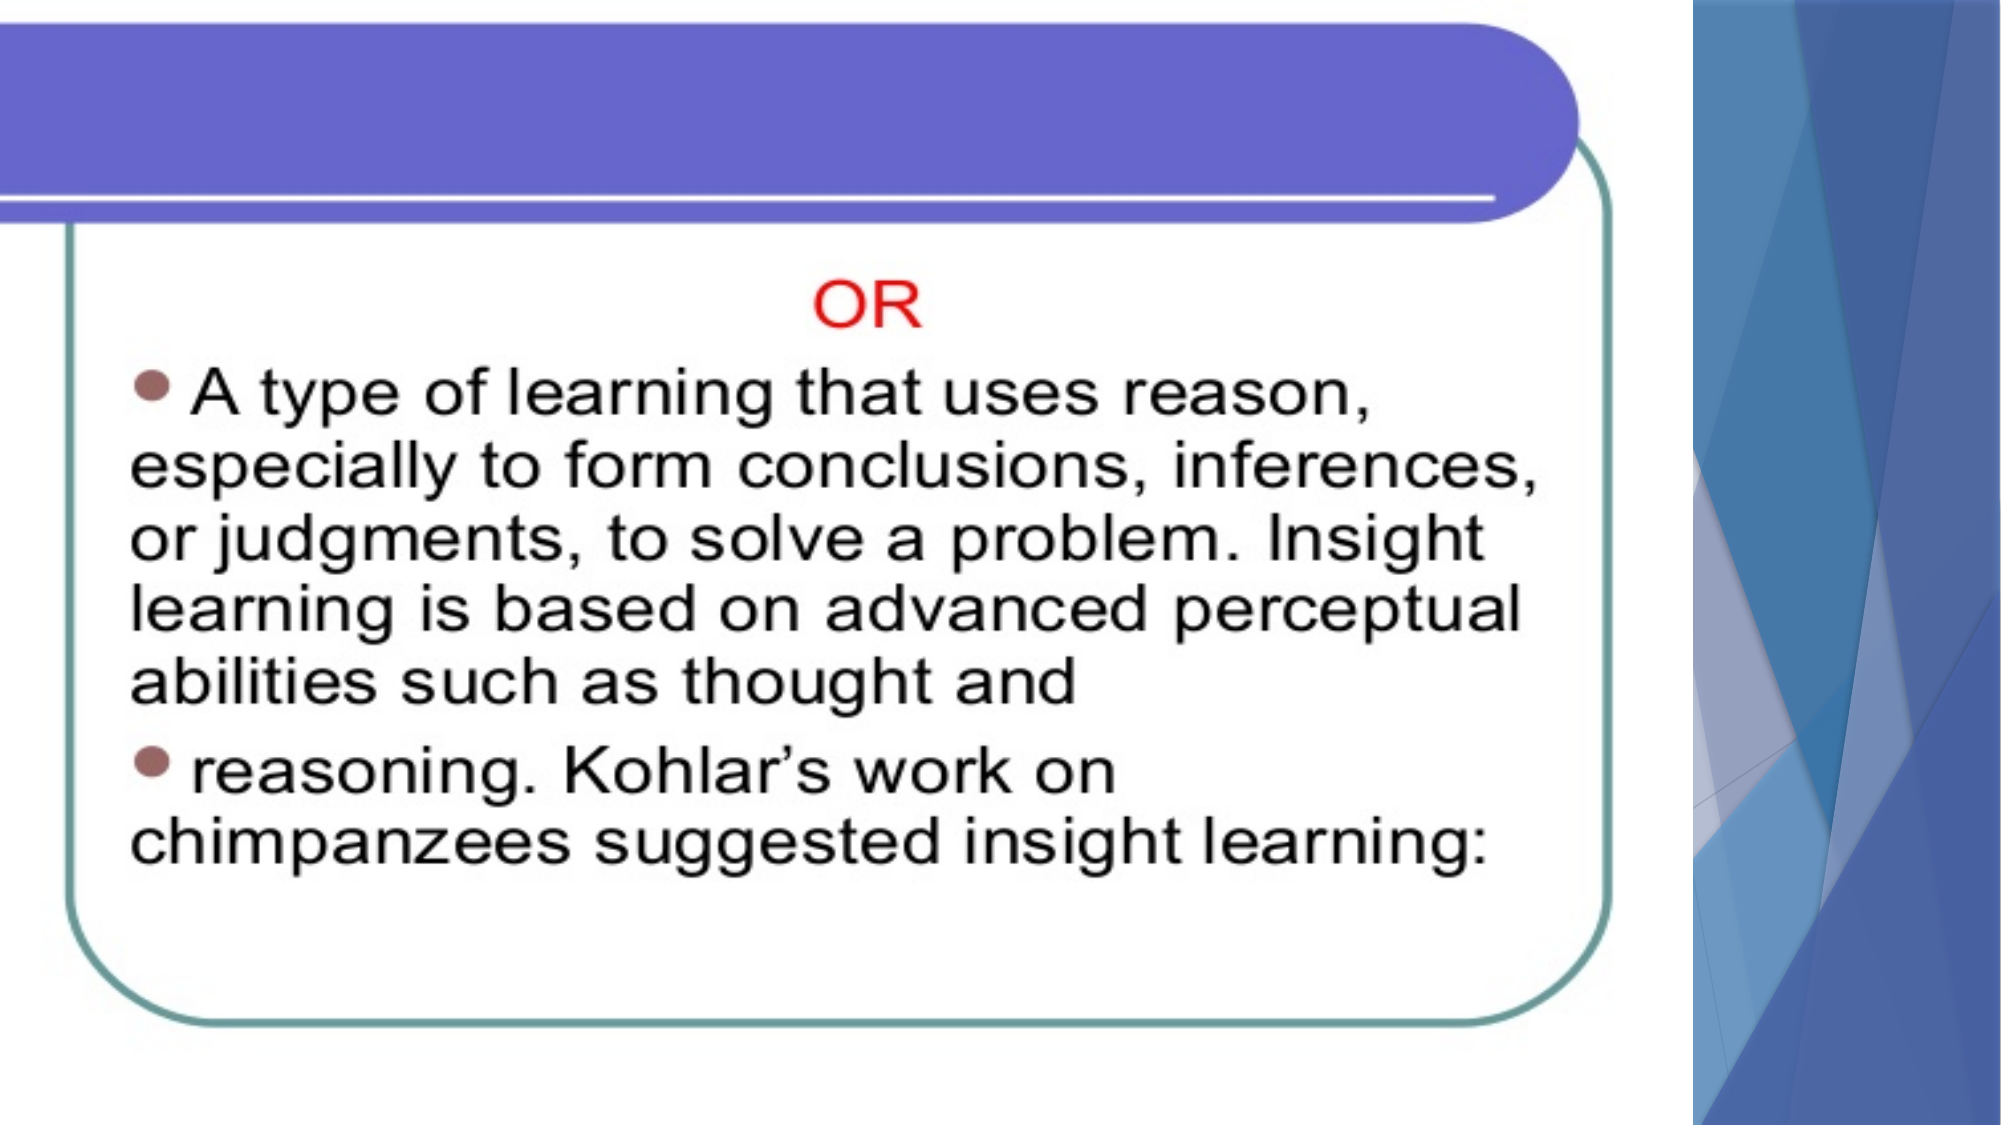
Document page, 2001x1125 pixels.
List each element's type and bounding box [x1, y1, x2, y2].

list [0, 0, 1694, 1125]
